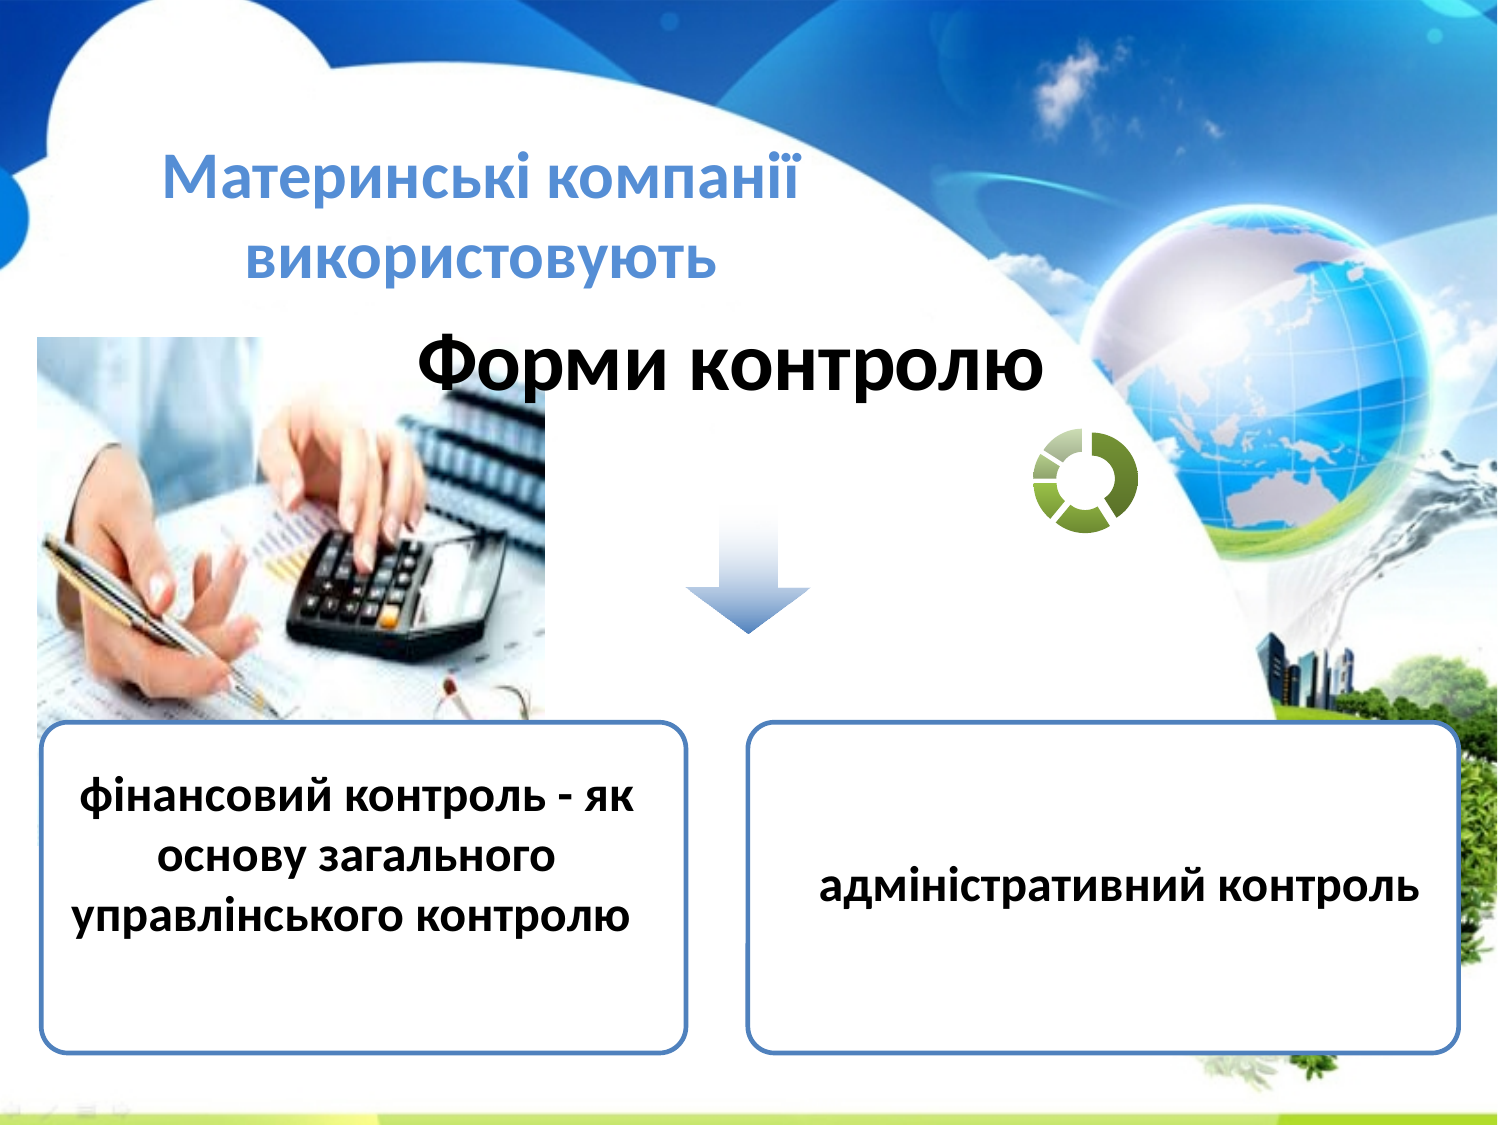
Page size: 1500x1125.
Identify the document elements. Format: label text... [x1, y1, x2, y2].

chart [268, 206, 1199, 541]
text_box адміністративний контроль [796, 844, 1454, 919]
text_box Материнські компанії використовують [41, 124, 921, 228]
text_box [685, 549, 810, 634]
text_box [747, 722, 1459, 1054]
picture [0, 0, 1498, 1125]
text_box [929, 240, 1374, 669]
text_box [41, 722, 686, 1054]
text_box фінансовий контроль - як основу загального управлінського контролю [46, 753, 668, 949]
